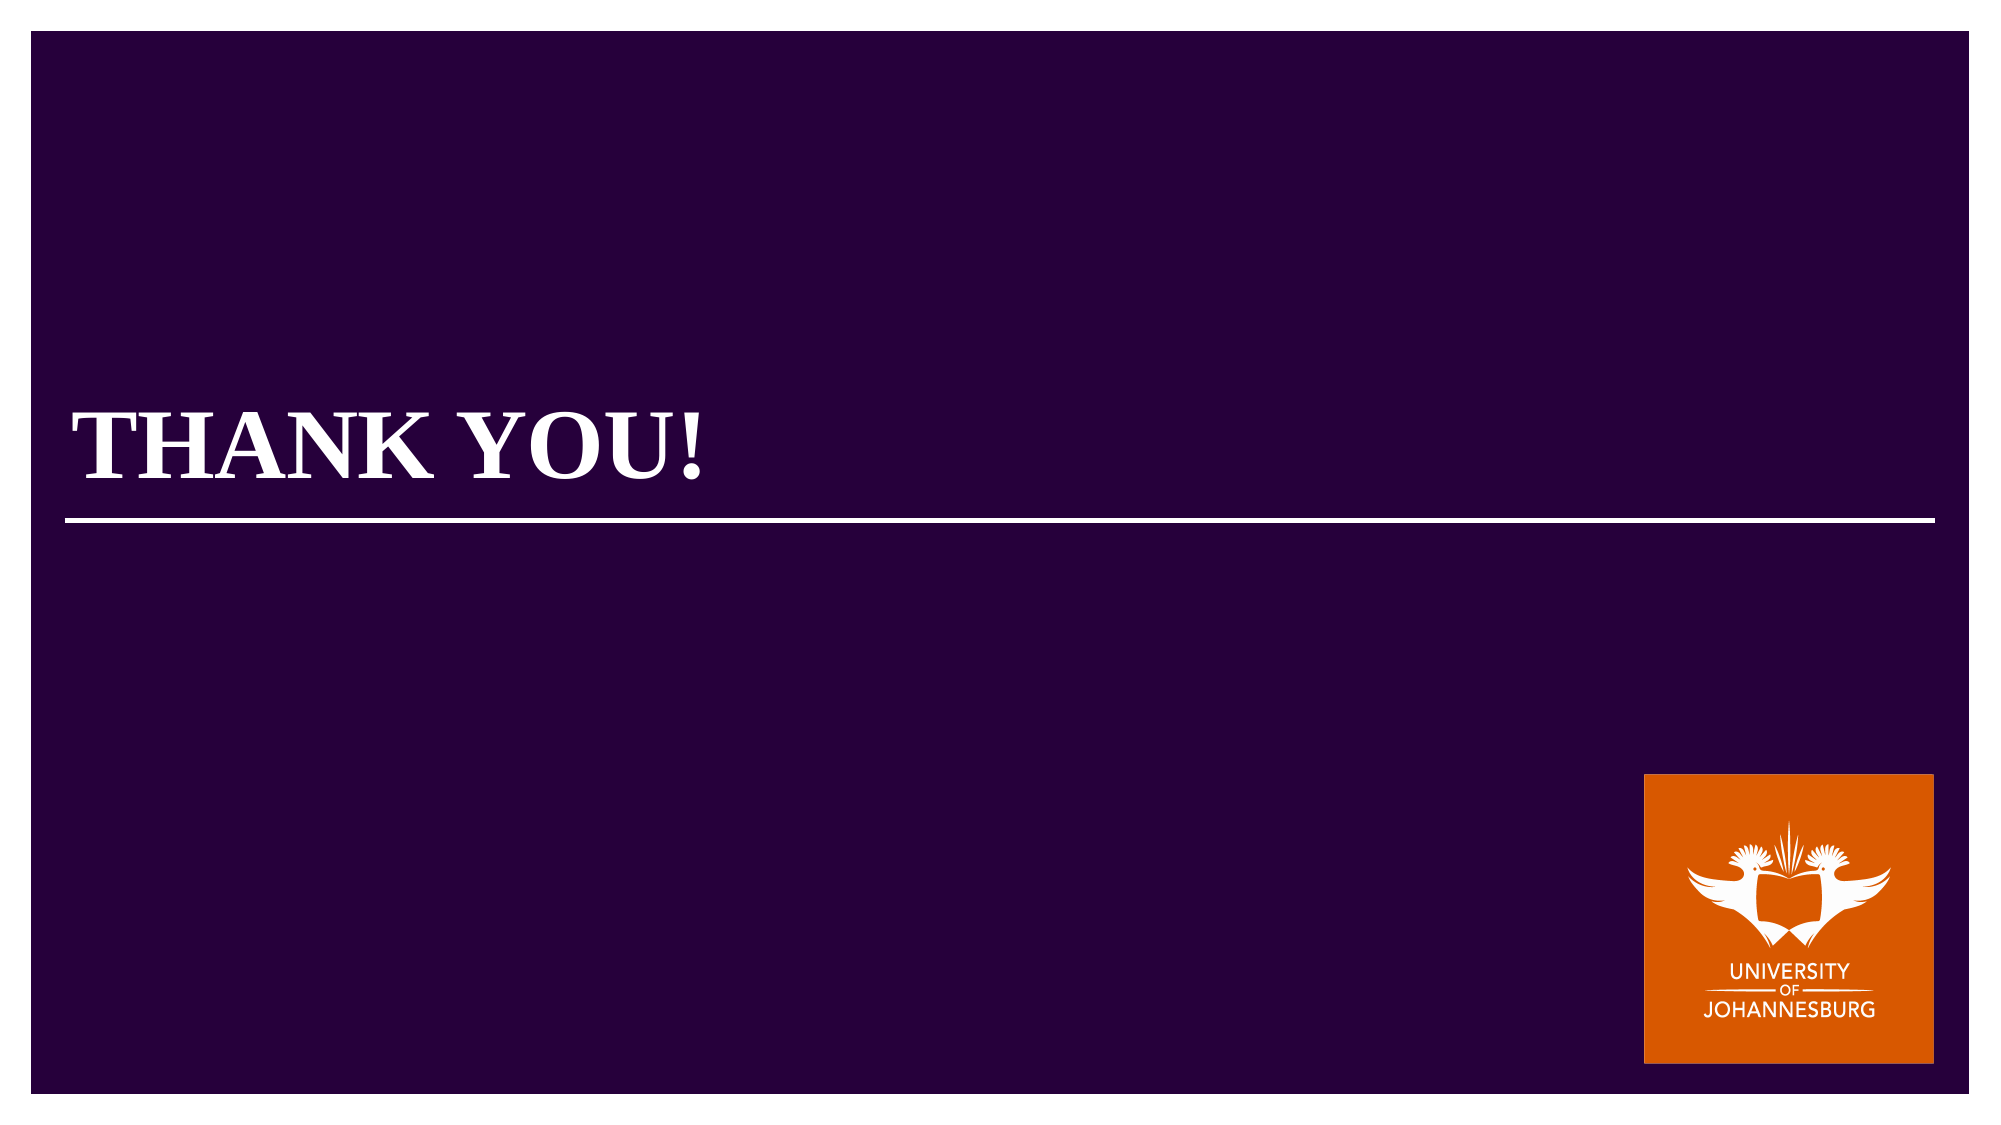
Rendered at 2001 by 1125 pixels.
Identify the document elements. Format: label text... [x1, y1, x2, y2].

title THANK YOU! [71, 378, 1279, 453]
picture [1638, 768, 1940, 1070]
